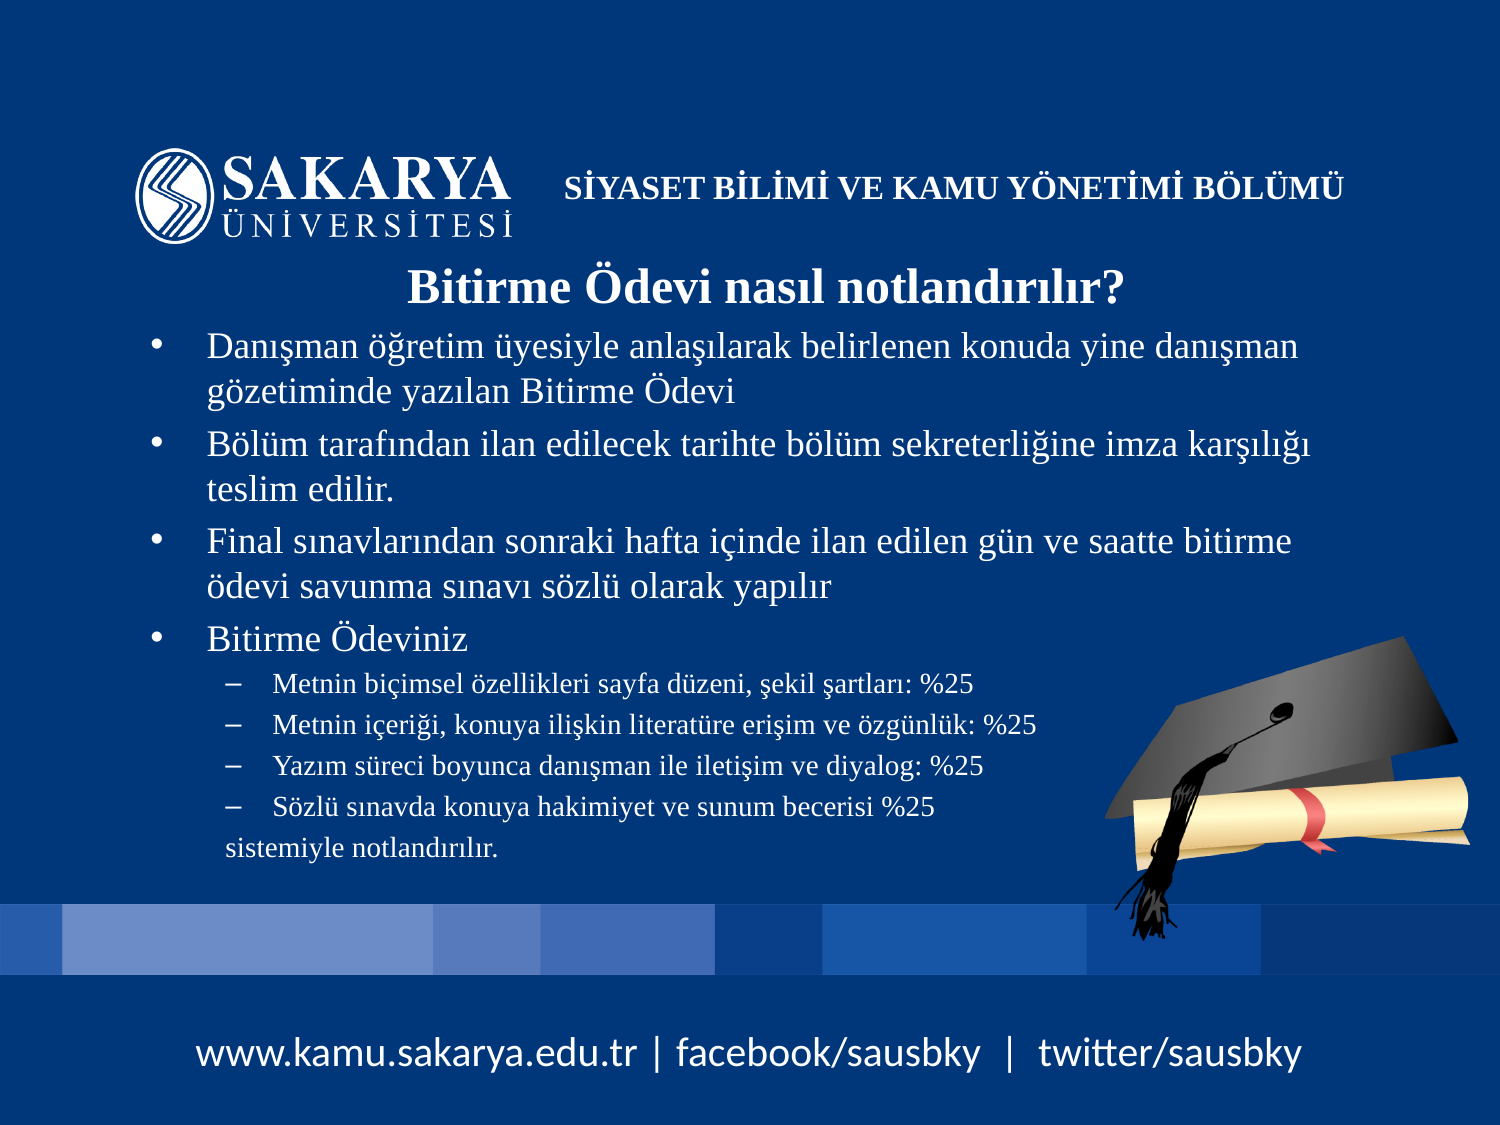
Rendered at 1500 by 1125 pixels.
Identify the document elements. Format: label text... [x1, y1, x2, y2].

text_box SİYASET BİLİMİ VE KAMU YÖNETİMİ BÖLÜMÜ [549, 157, 1400, 247]
picture [1105, 636, 1471, 941]
picture [135, 148, 512, 244]
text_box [0, 904, 1500, 1088]
text_box Bitirme Ödevi nasıl notlandırılır? Danışman öğretim üyesiyle anlaşılarak belirlenen konuda yine danışman gözetiminde yazılan Bitirme Ödevi Bölüm tarafından ilan edilecek tarihte bölüm sekreterliğine imza karşılığı teslim edilir. Final sınavlarından sonraki hafta içinde ilan edilen gün ve saatte bitirme ödevi savunma sınavı sözlü olarak yapılır Bitirme Ödeviniz Metnin biçimsel özellikleri sayfa düzeni, şekil şartları: %25 Metnin içeriği, konuya ilişkin literatüre erişim ve özgünlük: %25 Yazım süreci boyunca danışman ile iletişim ve diyalog: %25 Sözlü sınavda konuya hakimiyet ve sunum becerisi %25 sistemiyle notlandırılır. [135, 246, 1400, 903]
